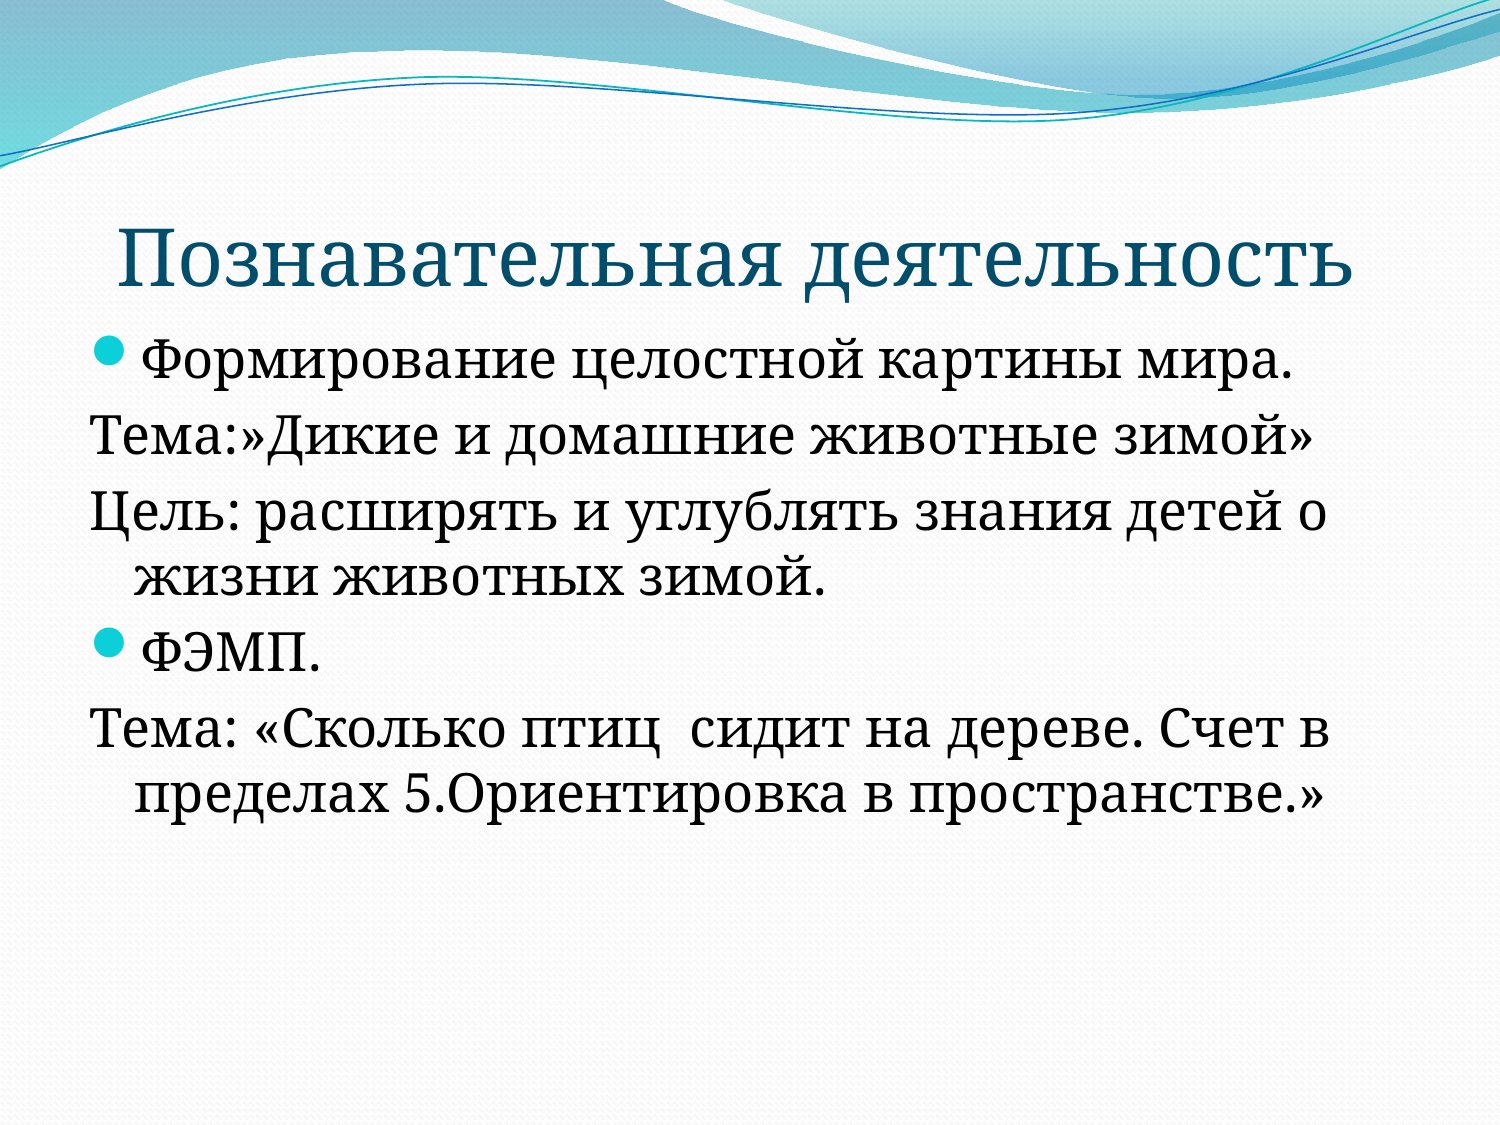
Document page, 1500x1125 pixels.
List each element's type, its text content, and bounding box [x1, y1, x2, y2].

list Формирование целостной картины мира. Тема:»Дикие и домашние животные зимой» Цель: расширять и углублять знания детей о жизни животных зимой. ФЭМП. Тема: «Сколько птиц сидит на дереве. Счет в пределах 5.Ориентировка в пространстве.» [75, 317, 1425, 1038]
title Познавательная деятельность [75, 115, 1425, 303]
